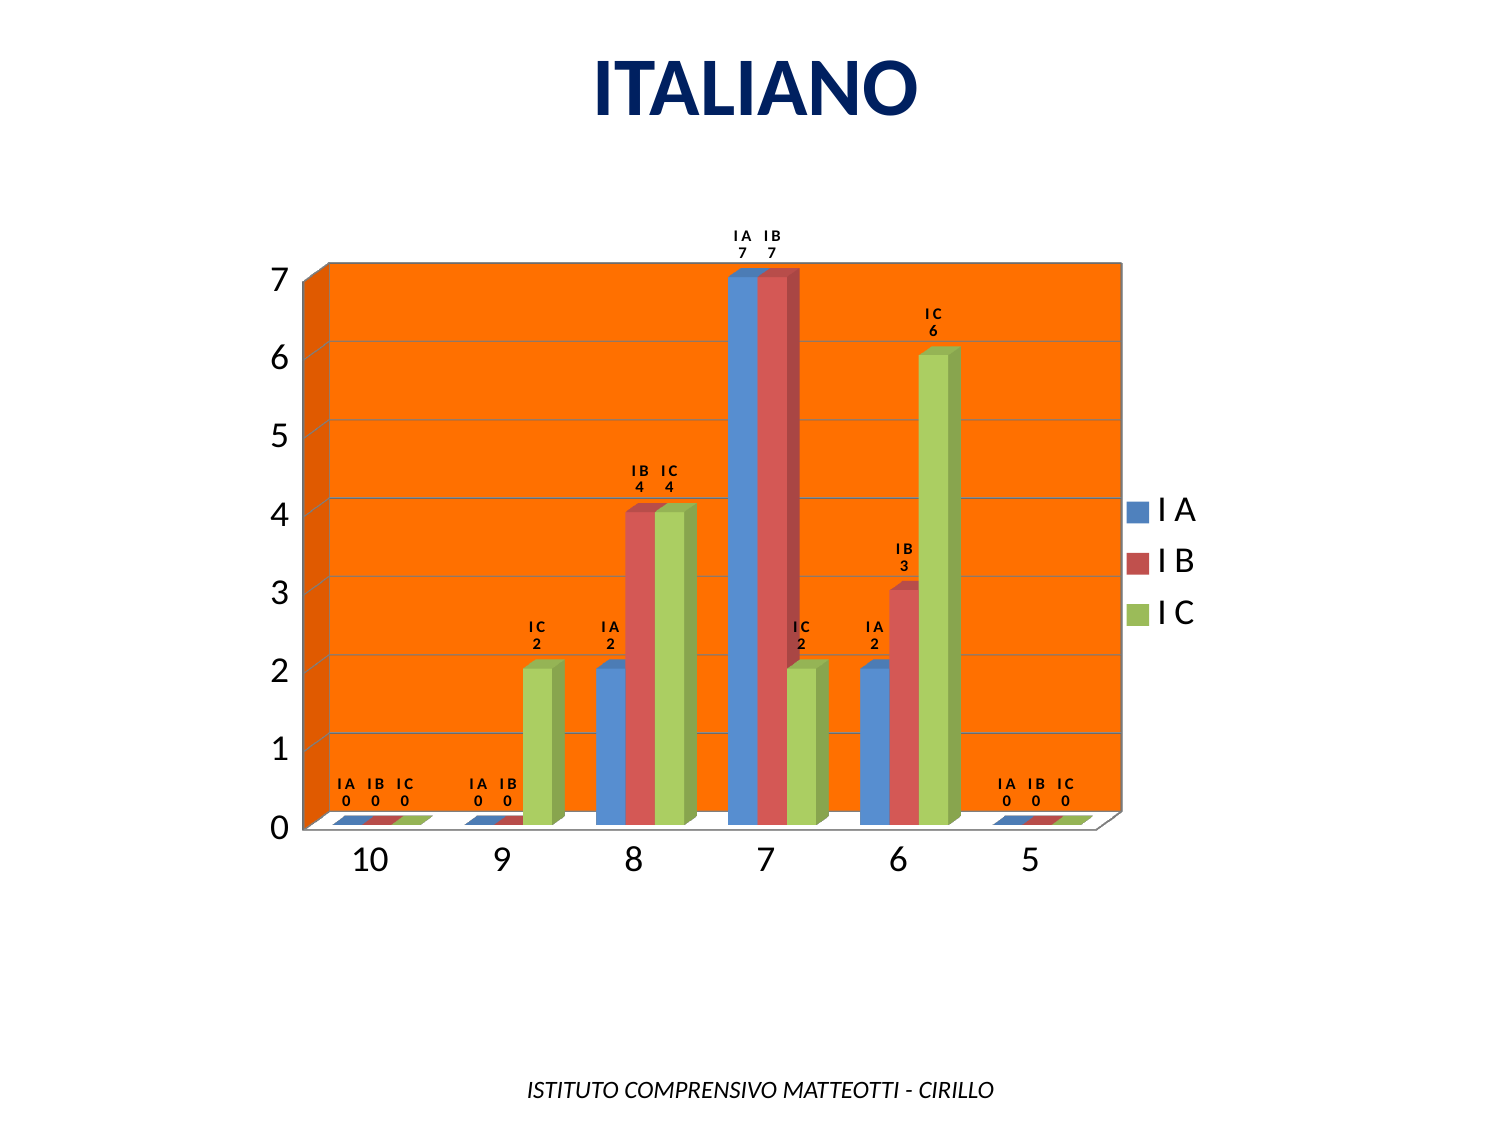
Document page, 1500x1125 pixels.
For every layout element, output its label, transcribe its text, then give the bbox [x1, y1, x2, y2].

text_box ISTITUTO COMPRENSIVO MATTEOTTI - CIRILLO [506, 1066, 1016, 1112]
chart [249, 228, 1251, 897]
text_box ITALIANO [206, 24, 1306, 140]
